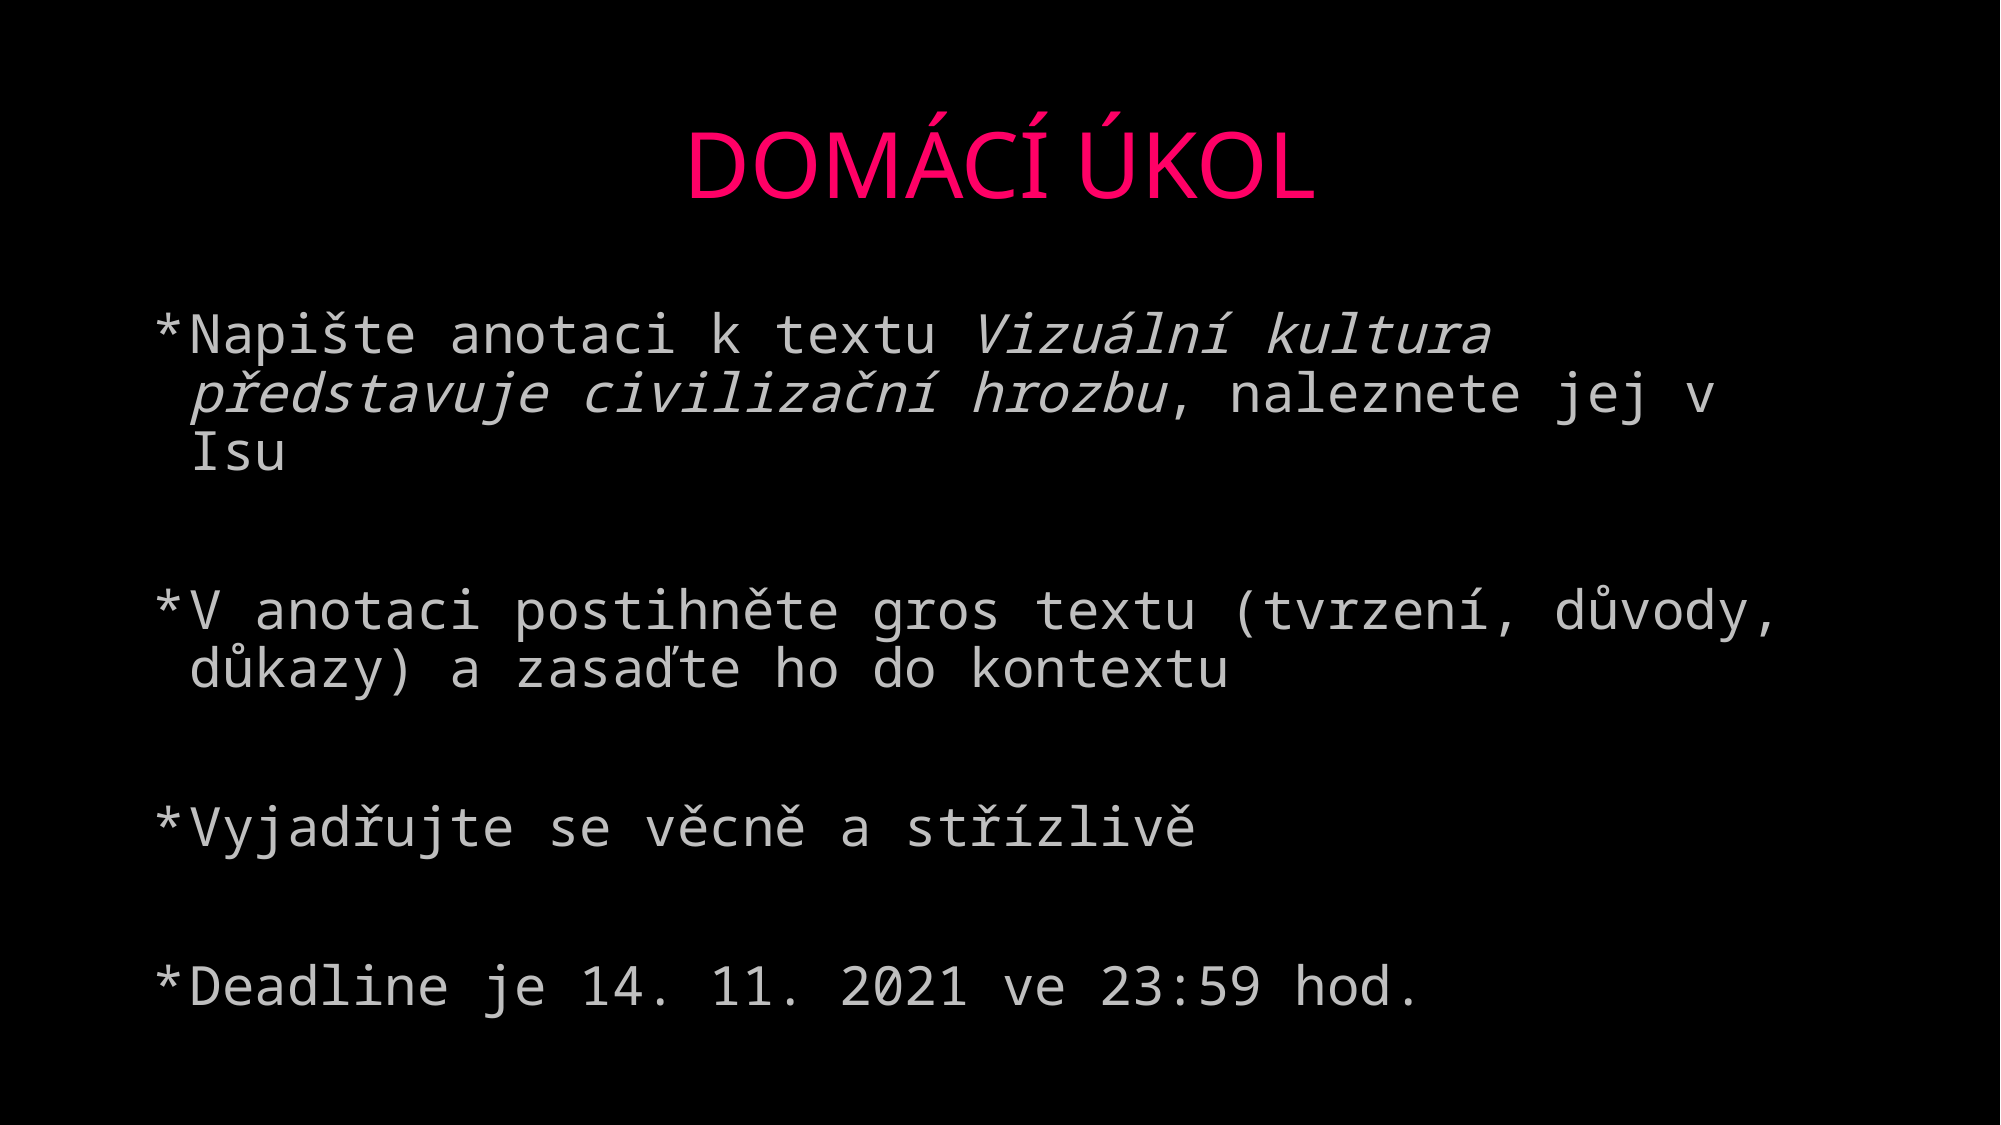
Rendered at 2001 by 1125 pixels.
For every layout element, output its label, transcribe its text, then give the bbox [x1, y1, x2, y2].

title DOMÁCÍ ÚKOL [137, 59, 1863, 278]
list Napište anotaci k textu Vizuální kultura představuje civilizační hrozbu, naleznete jej v Isu V anotaci postihněte gros textu (tvrzení, důvody, důkazy) a zasaďte ho do kontextu Vyjadřujte se věcně a střízlivě Deadline je 14. 11. 2021 ve 23:59 hod. [137, 299, 1863, 1014]
